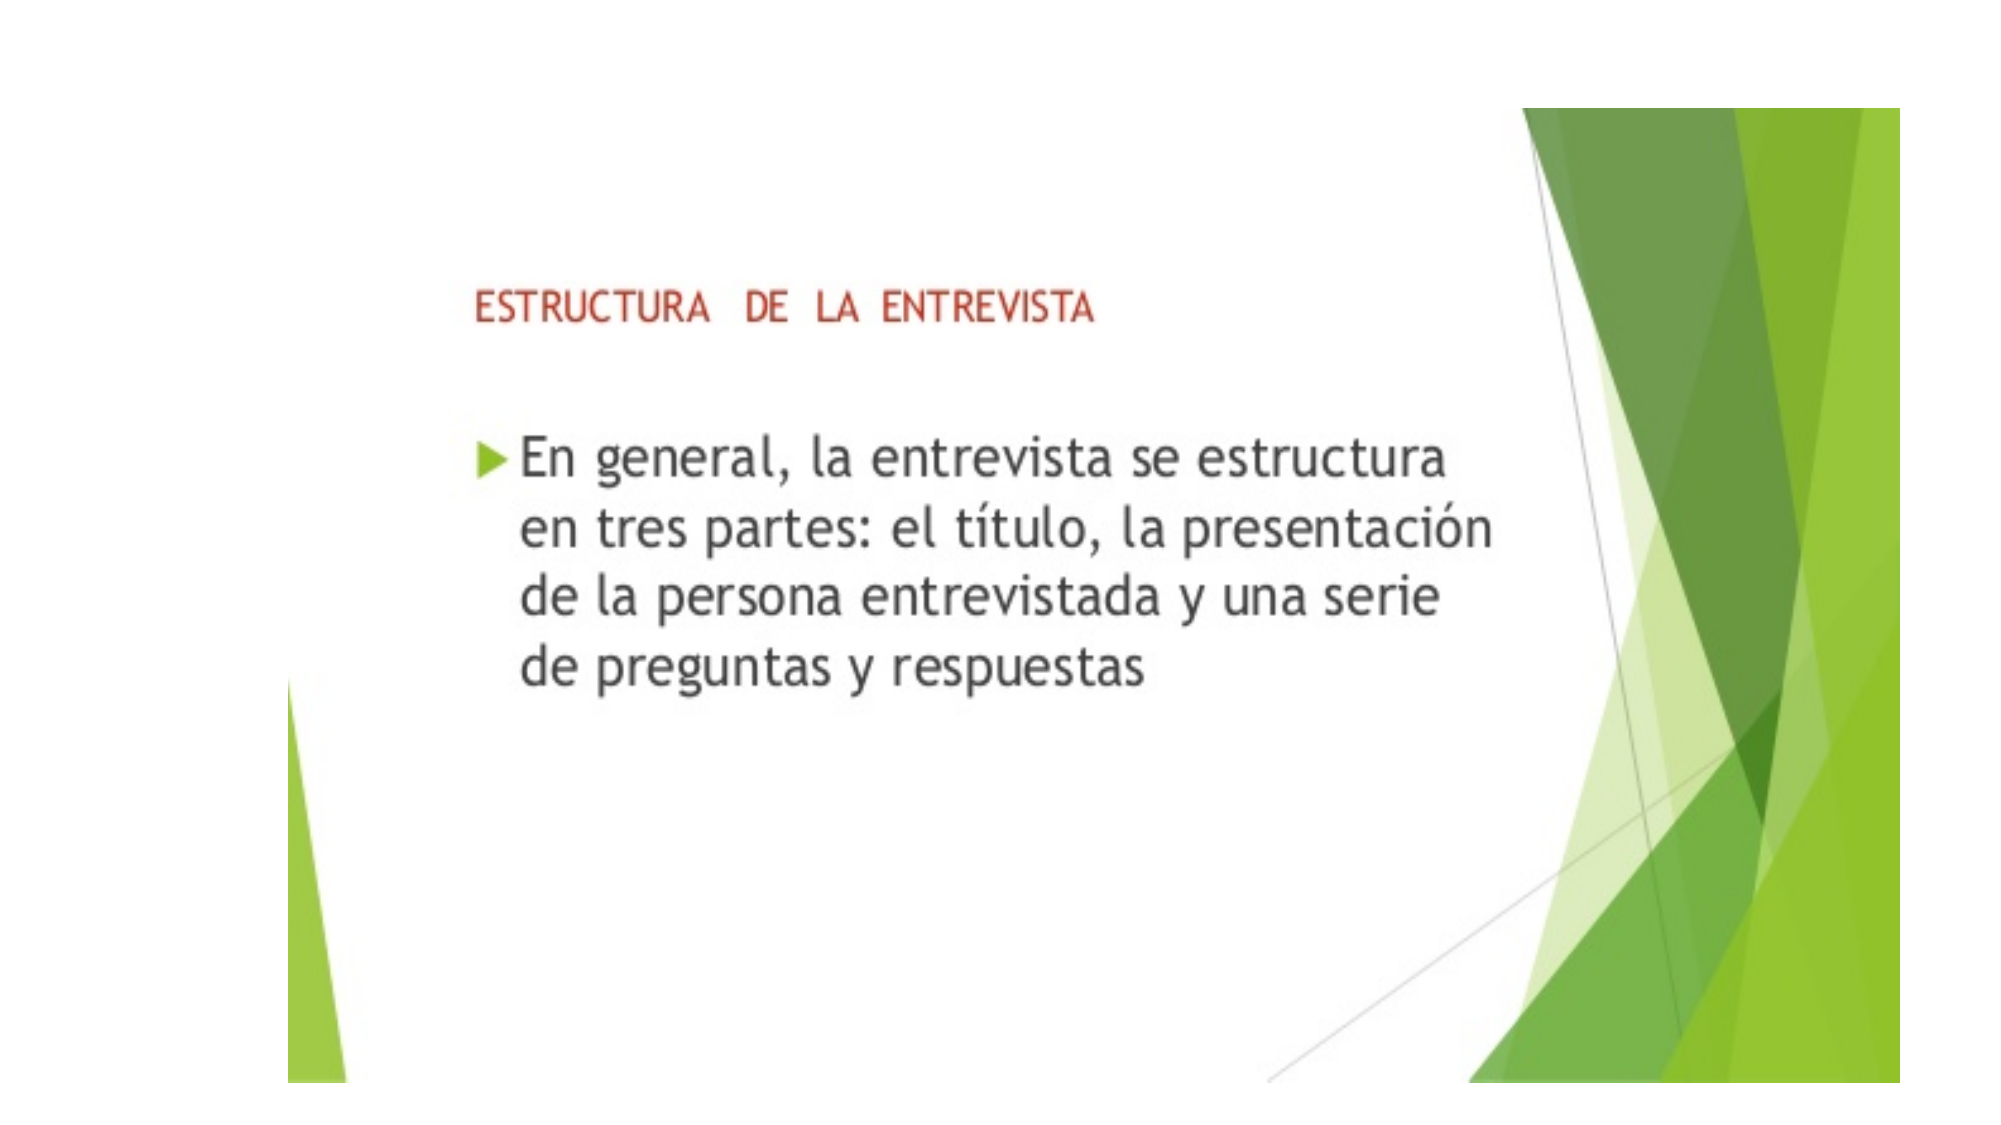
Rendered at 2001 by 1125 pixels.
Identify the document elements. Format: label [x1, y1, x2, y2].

picture [288, 108, 1900, 1083]
